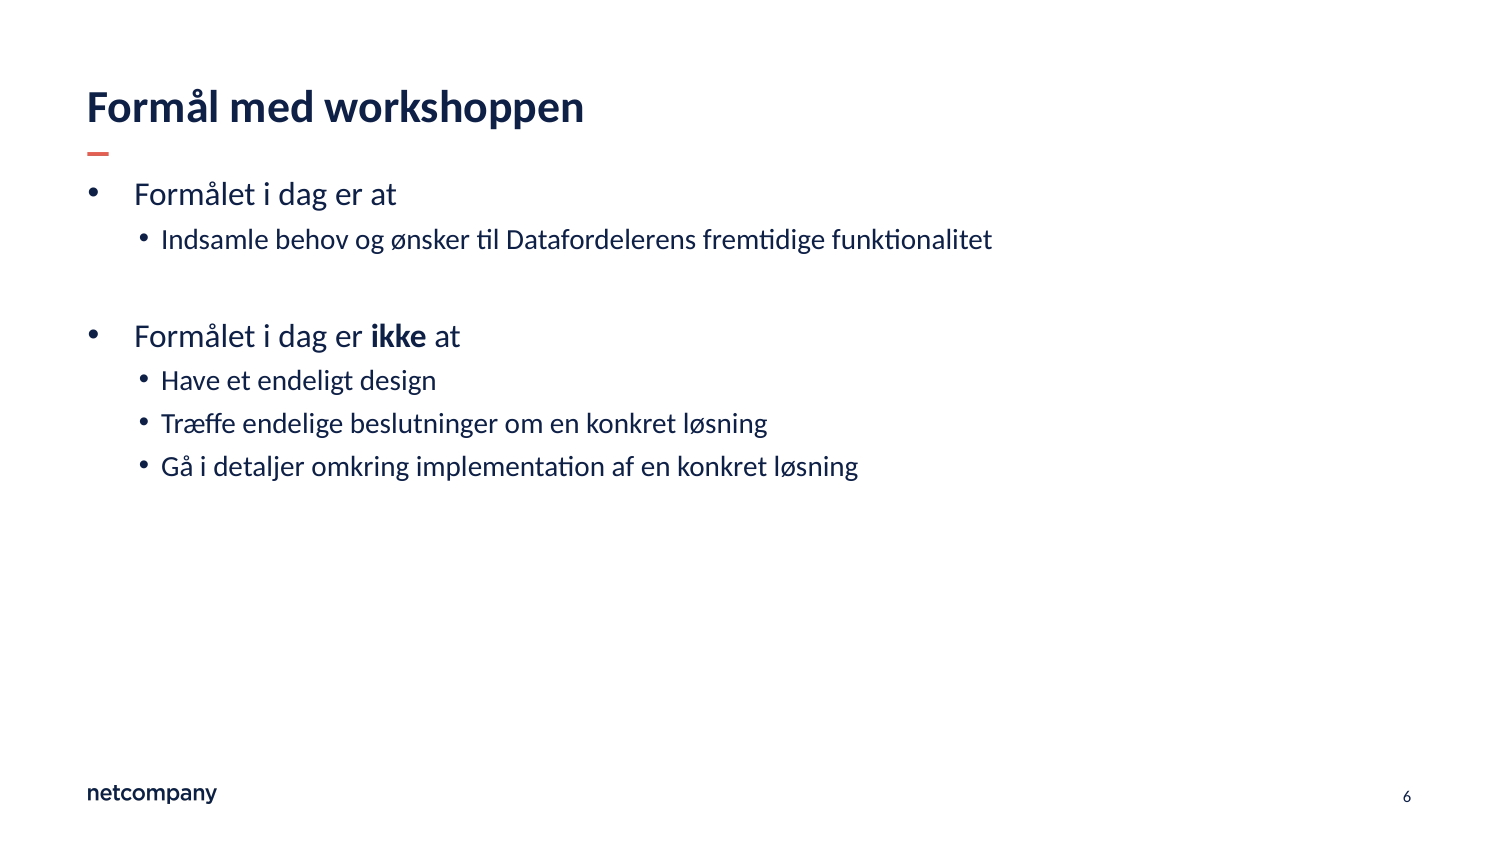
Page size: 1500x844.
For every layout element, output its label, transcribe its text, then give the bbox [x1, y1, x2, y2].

picture [88, 785, 217, 804]
title Formål med workshoppen [87, 78, 1412, 133]
picture [87, 152, 109, 156]
list Formålet i dag er at Indsamle behov og ønsker til Datafordelerens fremtidige funktionalitet Formålet i dag er ikke at Have et endeligt design Træffe endelige beslutninger om en konkret løsning Gå i detaljer omkring implementation af en konkret løsning [87, 172, 1412, 759]
